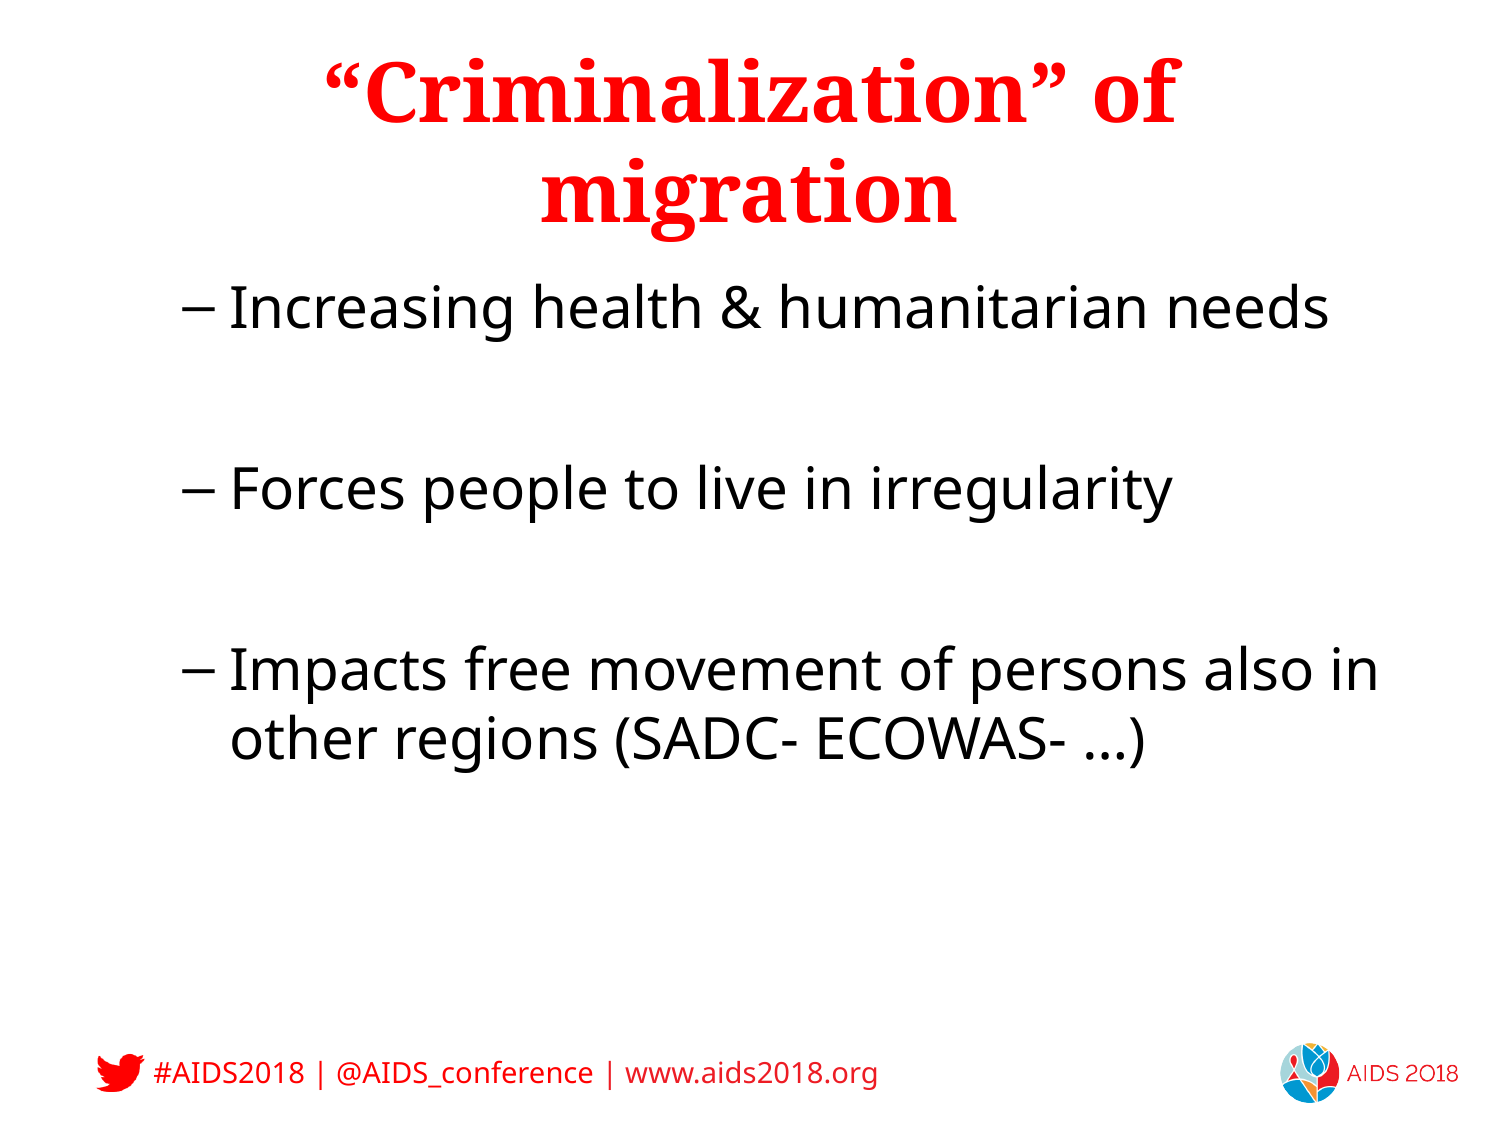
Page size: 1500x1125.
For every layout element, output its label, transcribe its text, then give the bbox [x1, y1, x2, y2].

title “Criminalization” of migration [92, 45, 1408, 233]
picture [92, 1045, 148, 1100]
list Increasing health & humanitarian needs Forces people to live in irregularity Impacts free movement of persons also in other regions (SADC- ECOWAS- …) [92, 262, 1408, 1005]
picture [1280, 1043, 1458, 1103]
